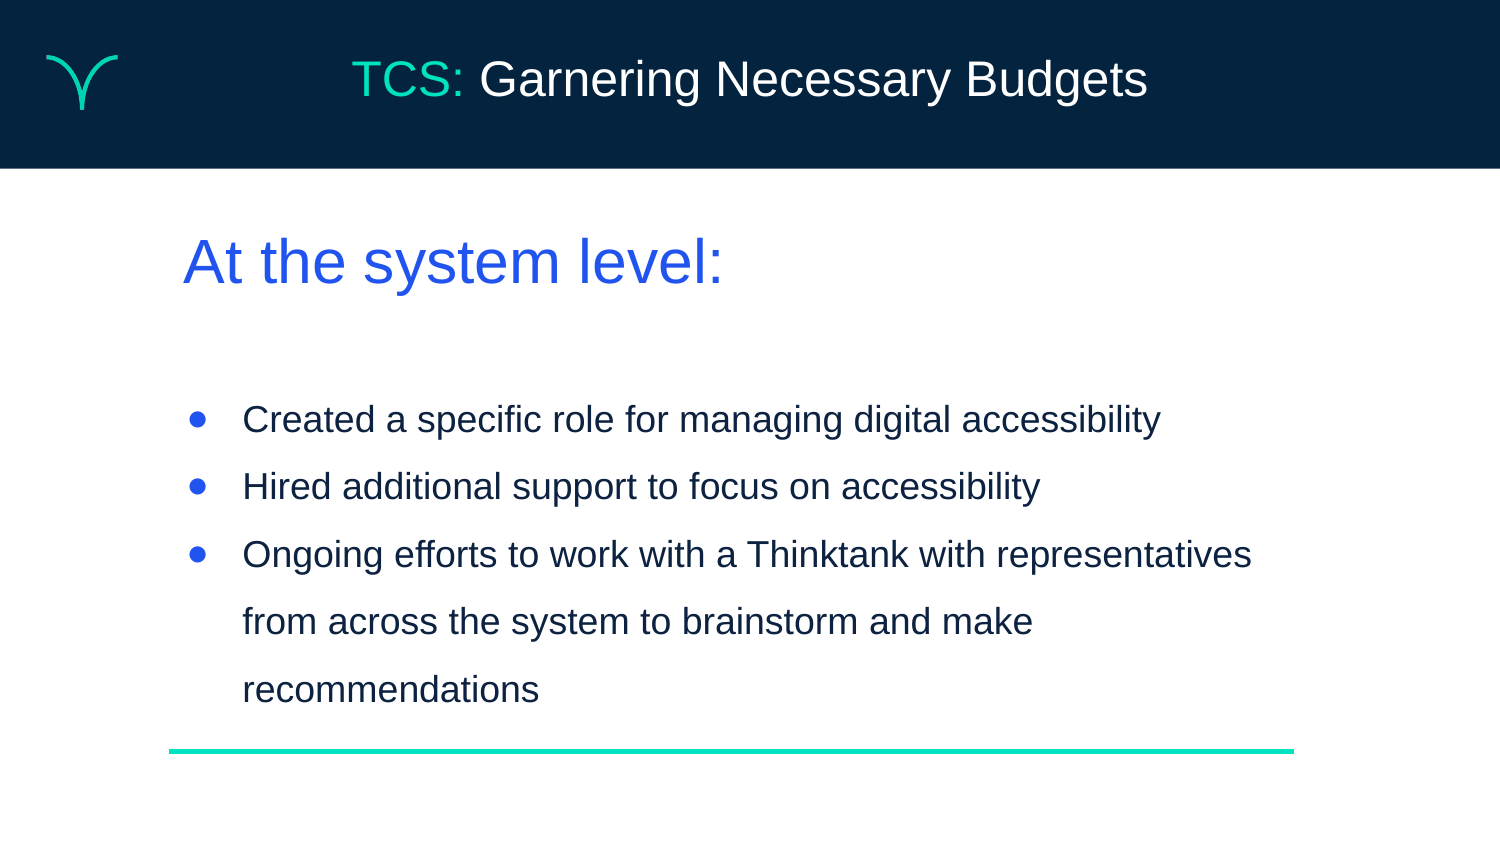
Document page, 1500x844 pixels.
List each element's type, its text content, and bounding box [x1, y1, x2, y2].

list Created a specific role for managing digital accessibility Hired additional support to focus on accessibility Ongoing efforts to work with a Thinktank with representatives from across the system to brainstorm and make recommendations [156, 366, 1305, 760]
title At the system level: [168, 214, 1373, 345]
title TCS: Garnering Necessary Budgets [195, 0, 1305, 160]
picture [40, 49, 129, 119]
